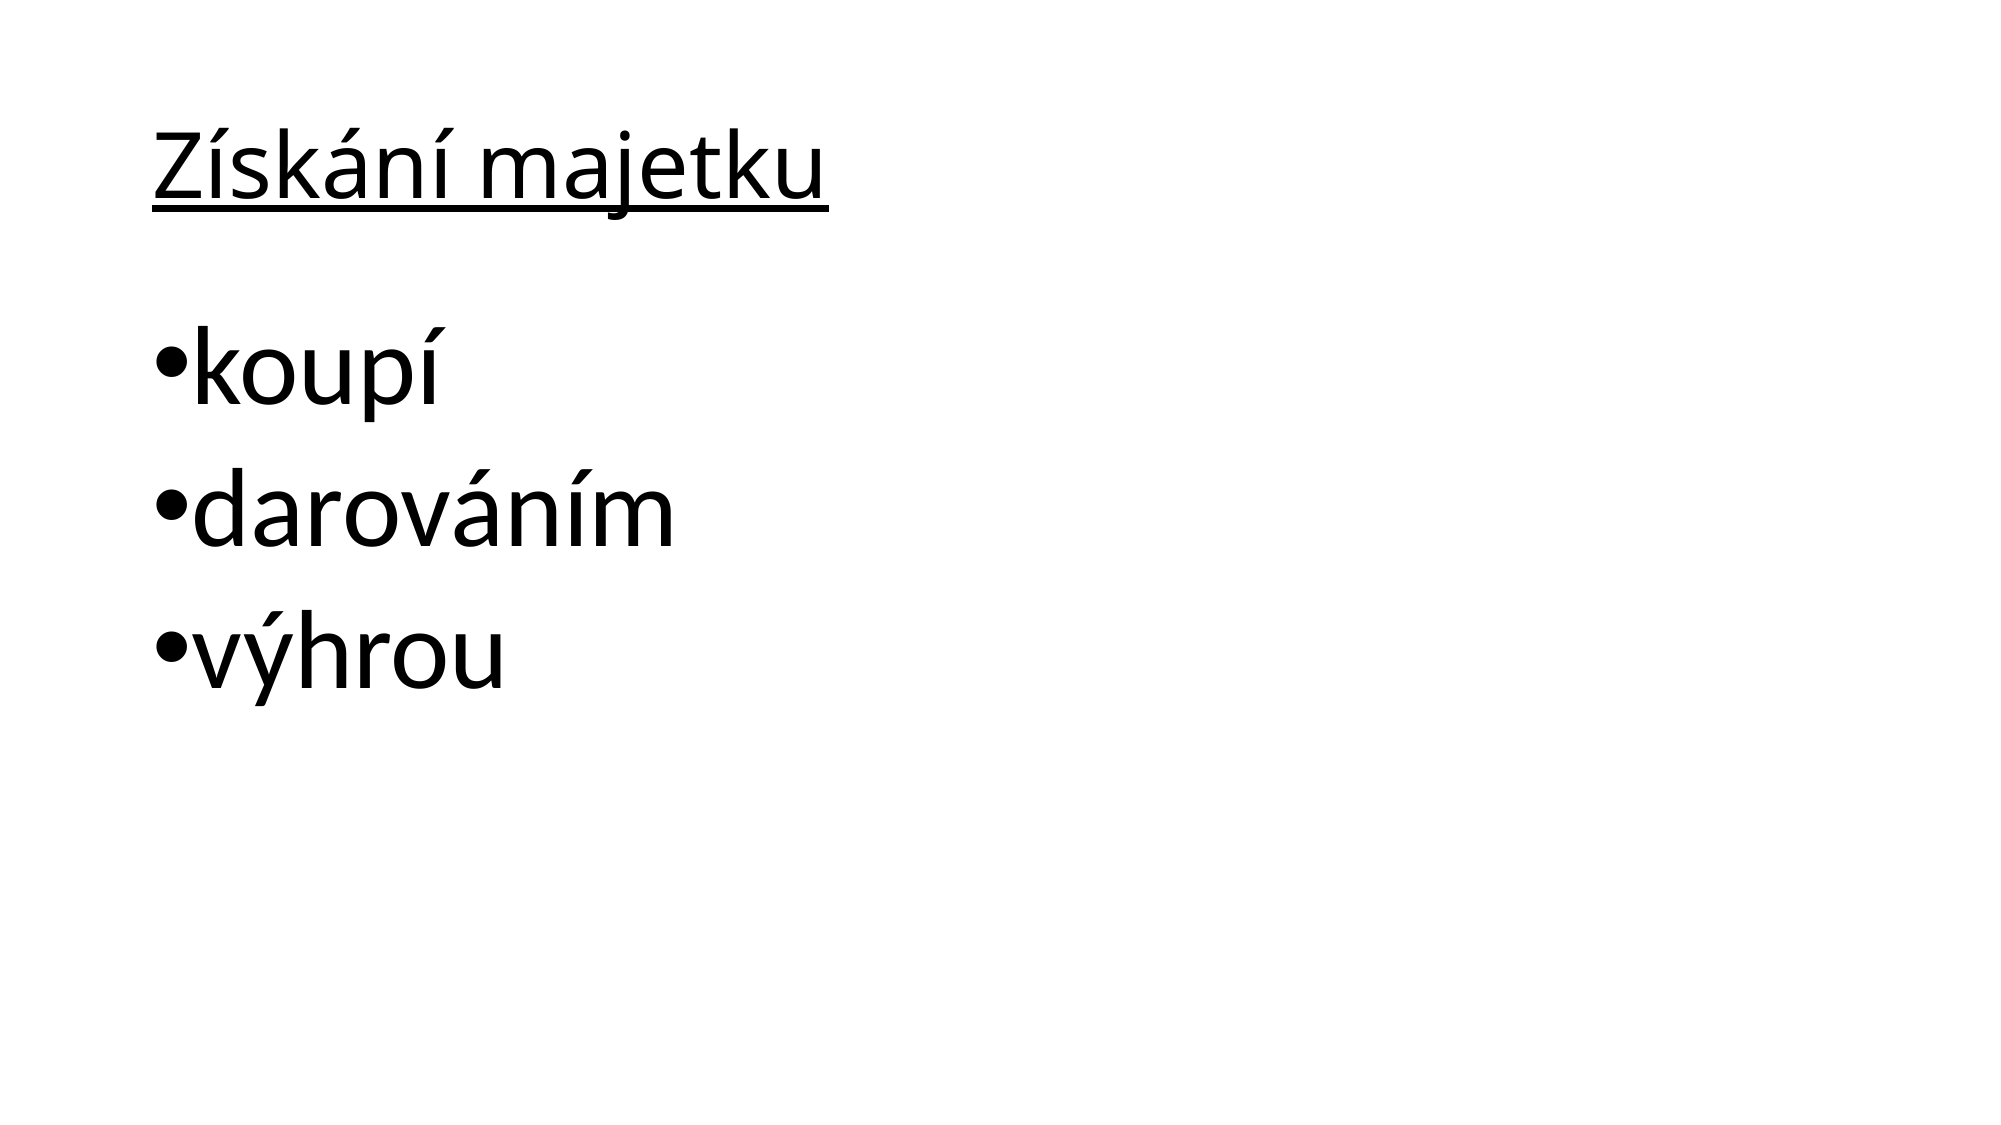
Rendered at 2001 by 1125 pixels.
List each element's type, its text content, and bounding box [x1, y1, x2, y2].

list koupí darováním výhrou [137, 299, 1863, 1014]
title Získání majetku [137, 59, 1863, 278]
